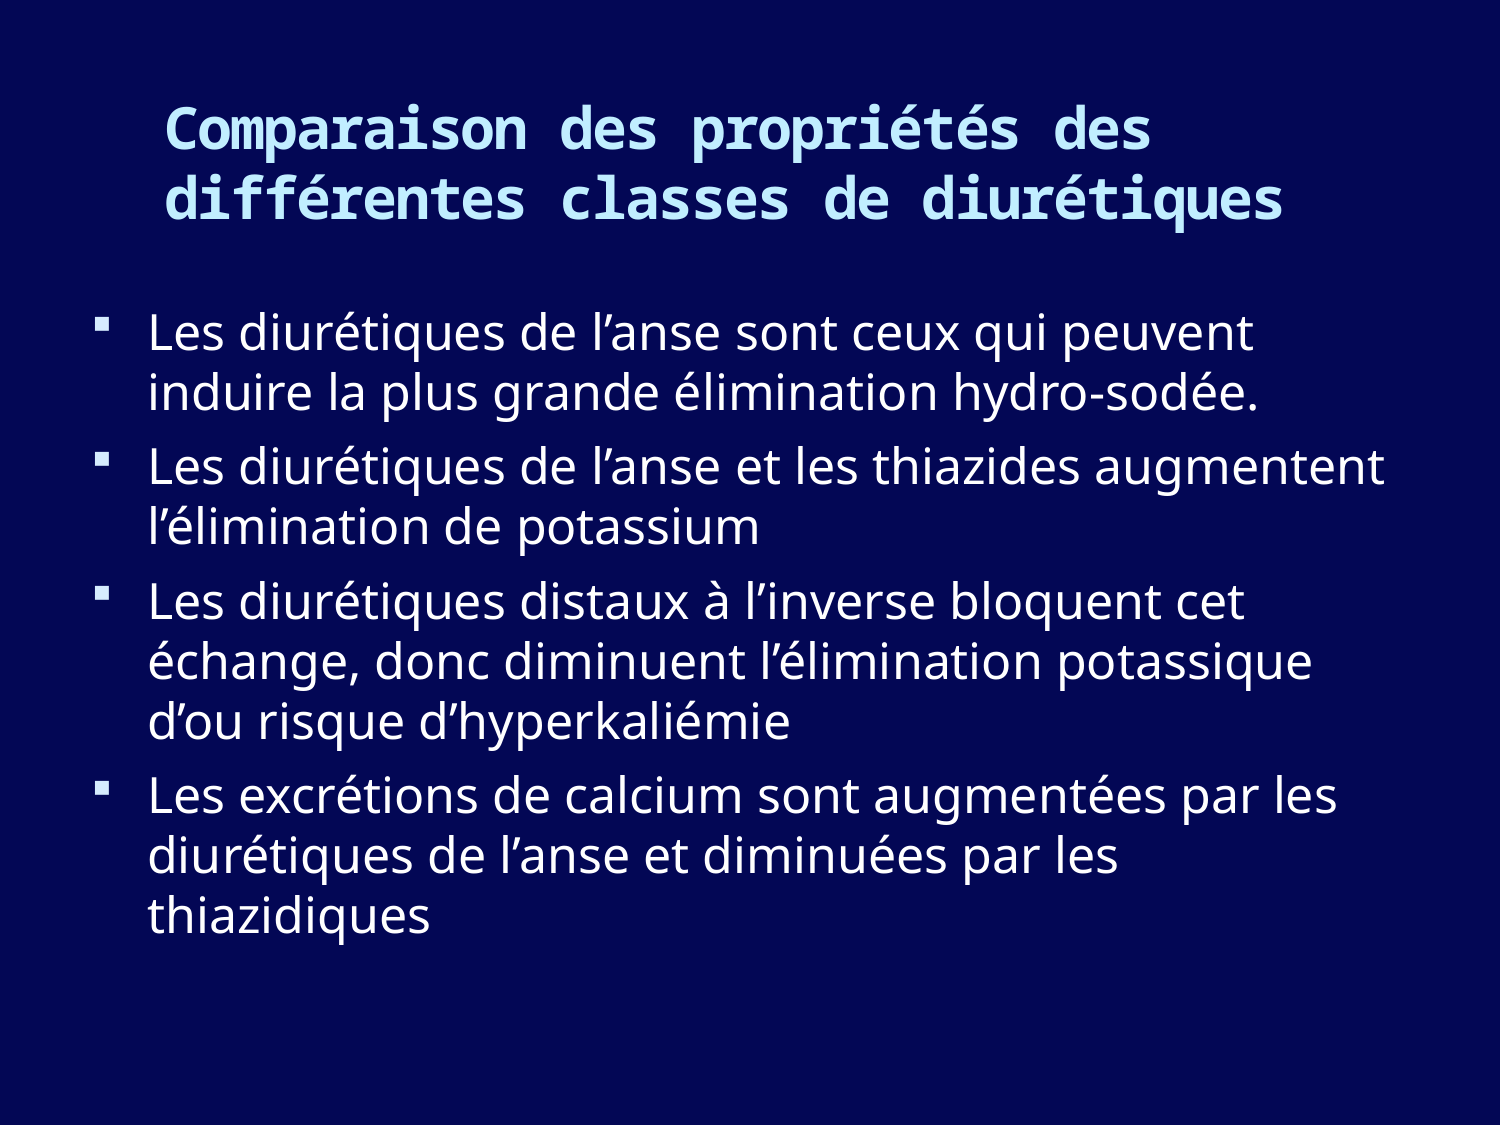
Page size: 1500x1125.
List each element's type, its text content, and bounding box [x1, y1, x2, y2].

list Les diurétiques de l’anse sont ceux qui peuvent induire la plus grande élimination hydro-sodée. Les diurétiques de l’anse et les thiazides augmentent l’élimination de potassium Les diurétiques distaux à l’inverse bloquent cet échange, donc diminuent l’élimination potassique d’ou risque d’hyperkaliémie Les excrétions de calcium sont augmentées par les diurétiques de l’anse et diminuées par les thiazidiques [64, 292, 1426, 1043]
title Comparaison des propriétés des différentes classes de diurétiques [150, 84, 1425, 235]
